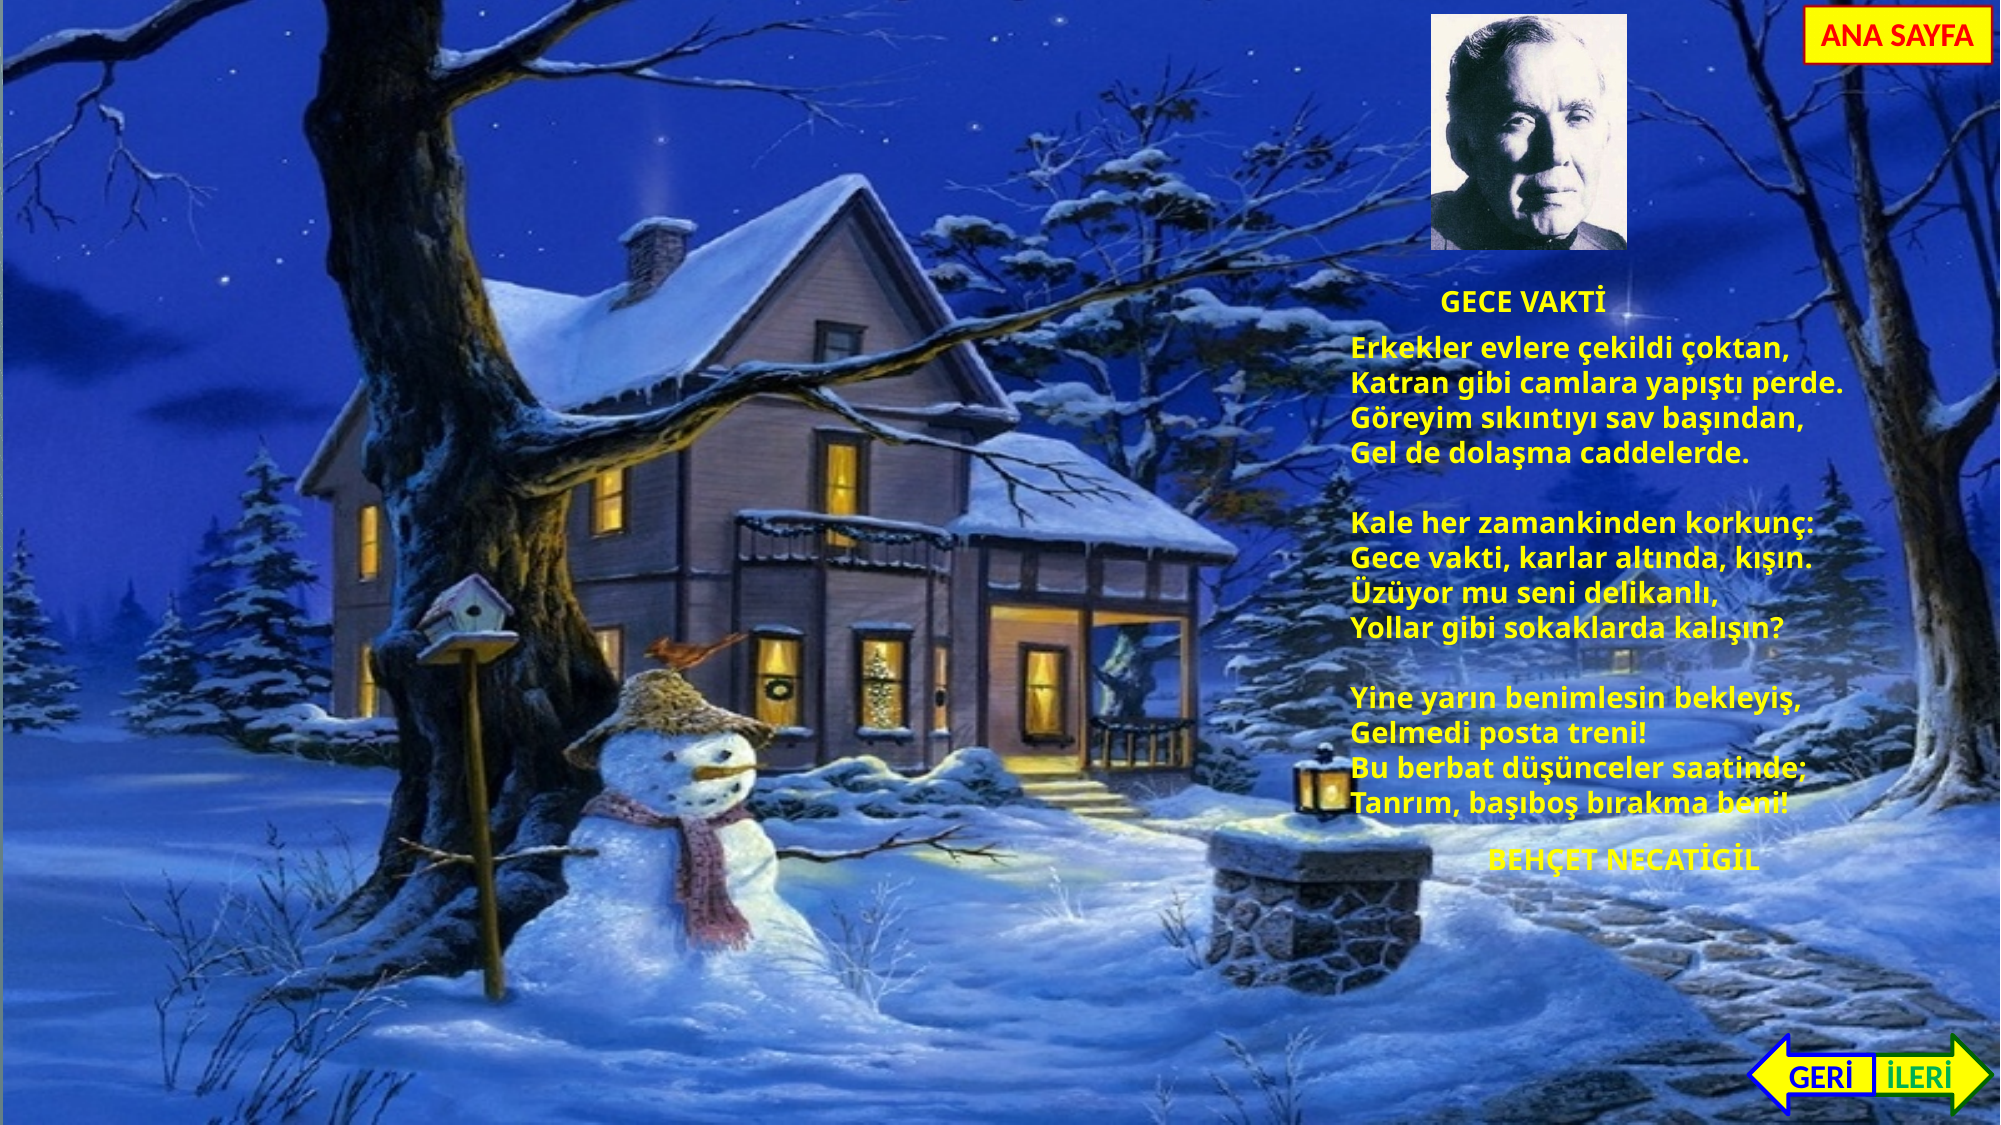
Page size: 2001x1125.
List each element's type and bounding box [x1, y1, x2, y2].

picture [3, 0, 2000, 1125]
text_box [1748, 1034, 1993, 1115]
